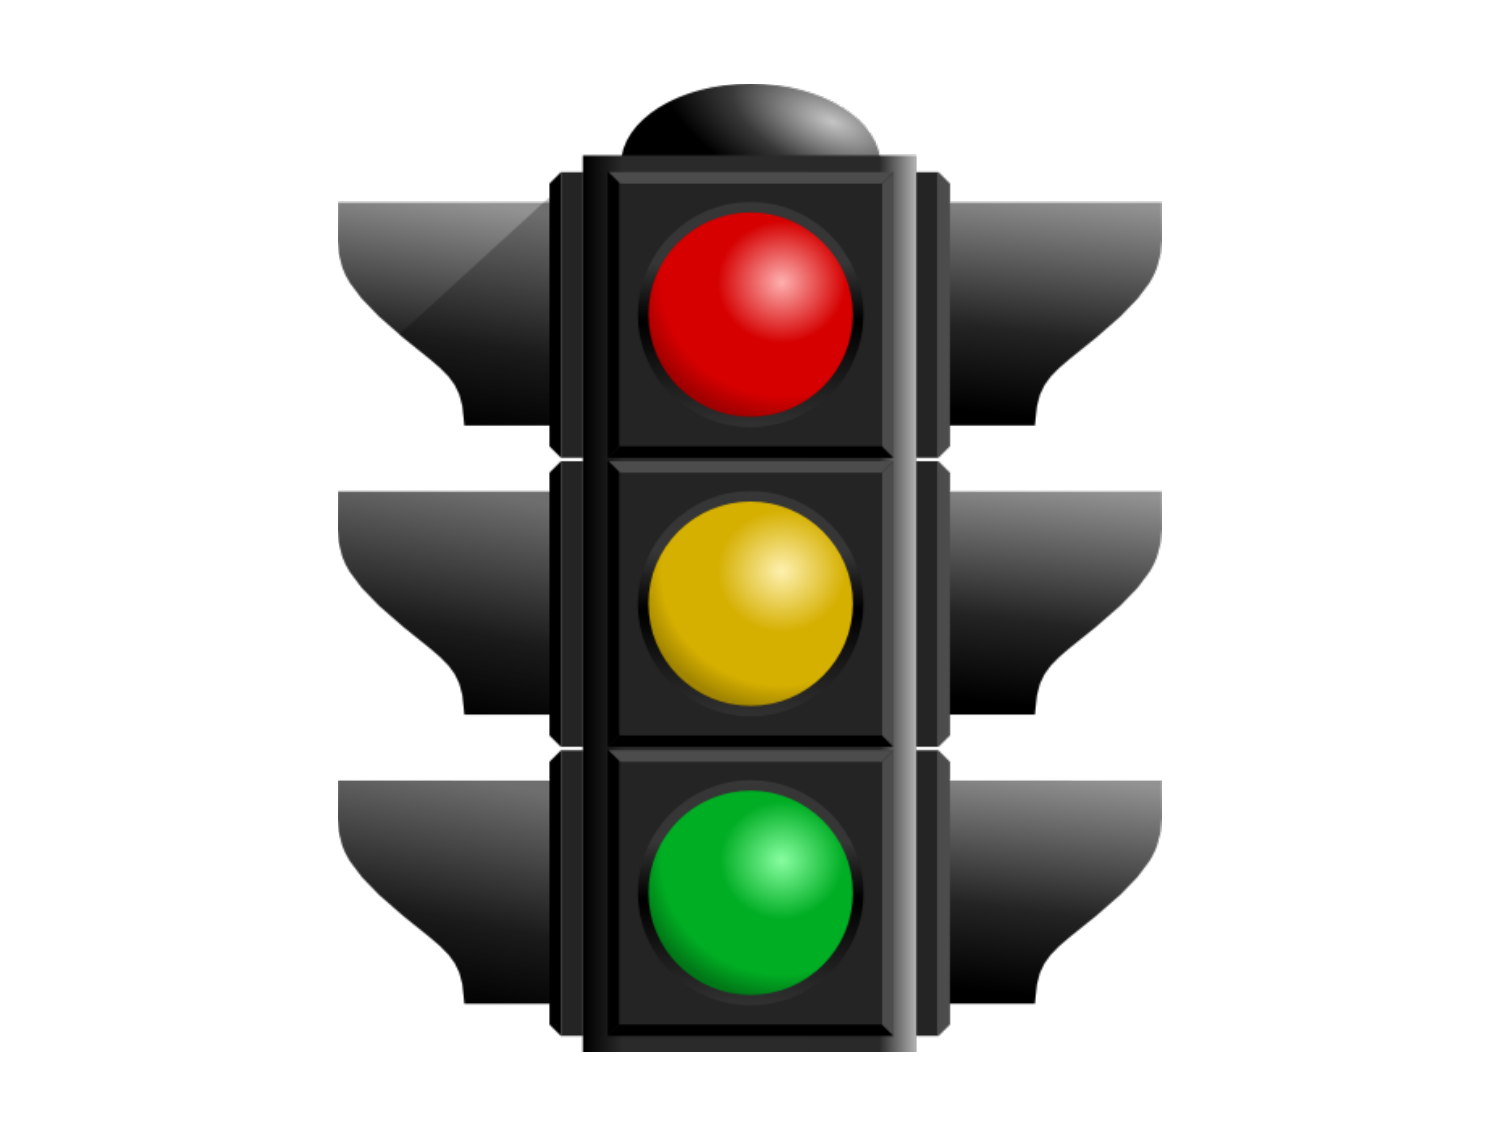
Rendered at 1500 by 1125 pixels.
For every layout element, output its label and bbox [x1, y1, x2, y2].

list [74, 84, 1426, 1052]
